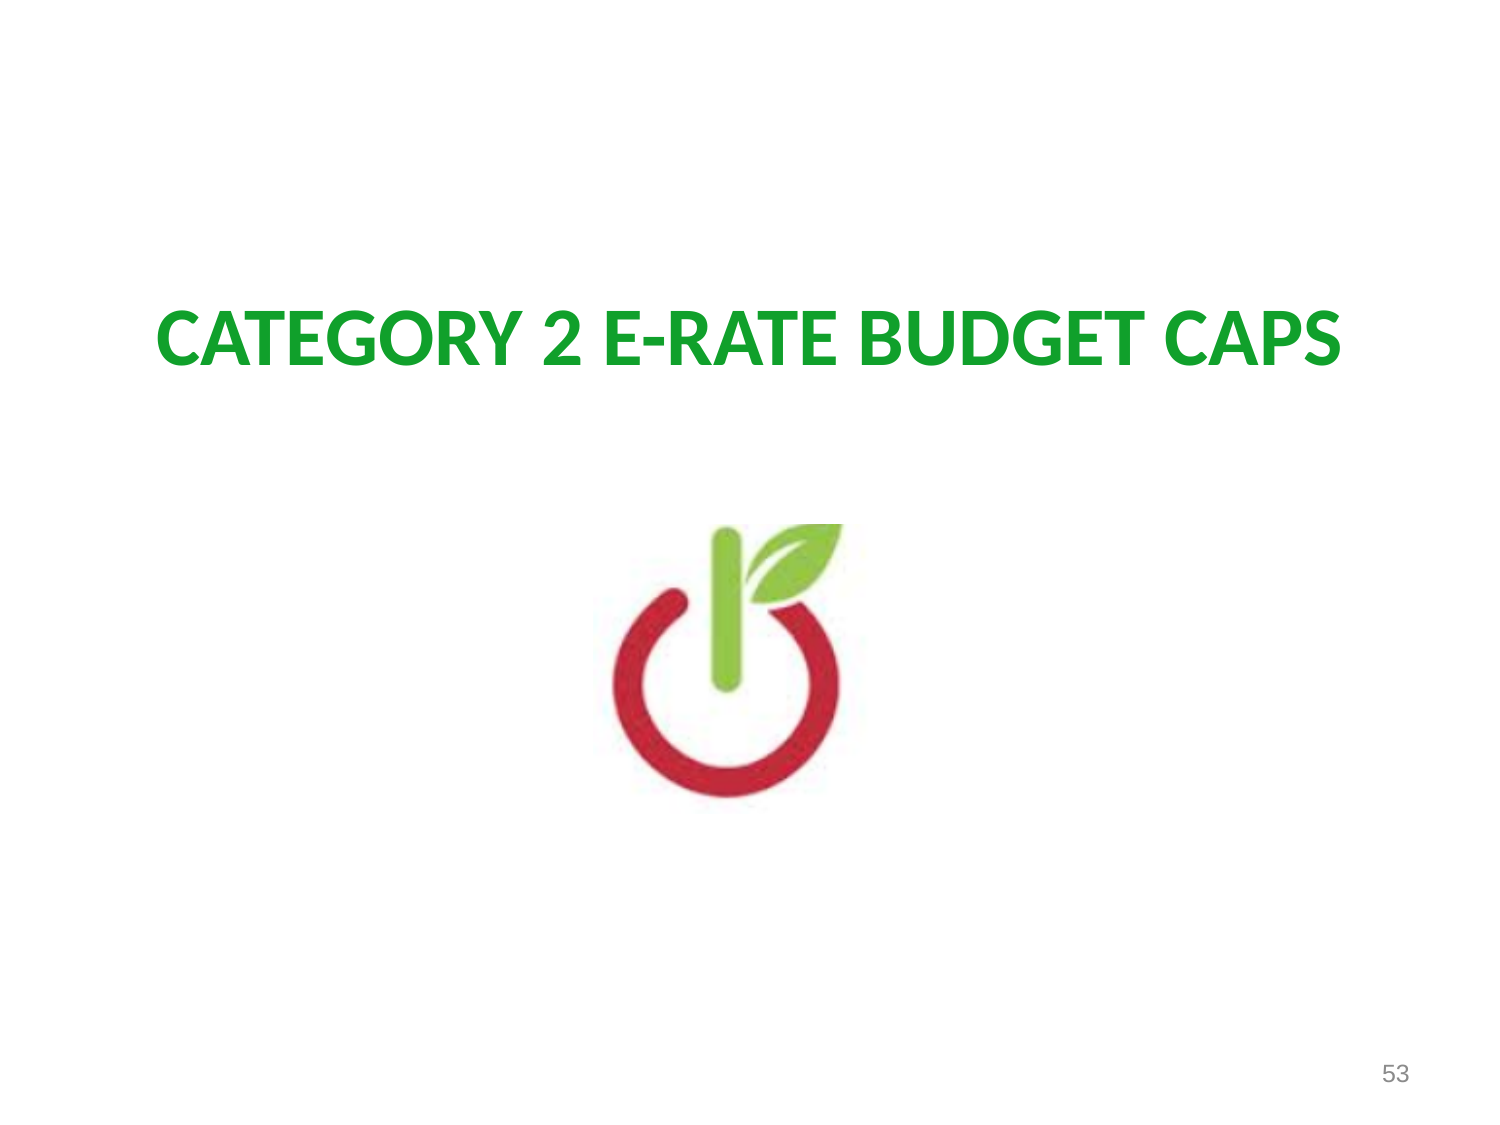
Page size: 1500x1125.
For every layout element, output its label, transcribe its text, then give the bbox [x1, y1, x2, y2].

slide_number 53 [1074, 1042, 1425, 1103]
title CATEGORY 2 E-rate budget caps [112, 275, 1388, 499]
picture [593, 524, 869, 814]
